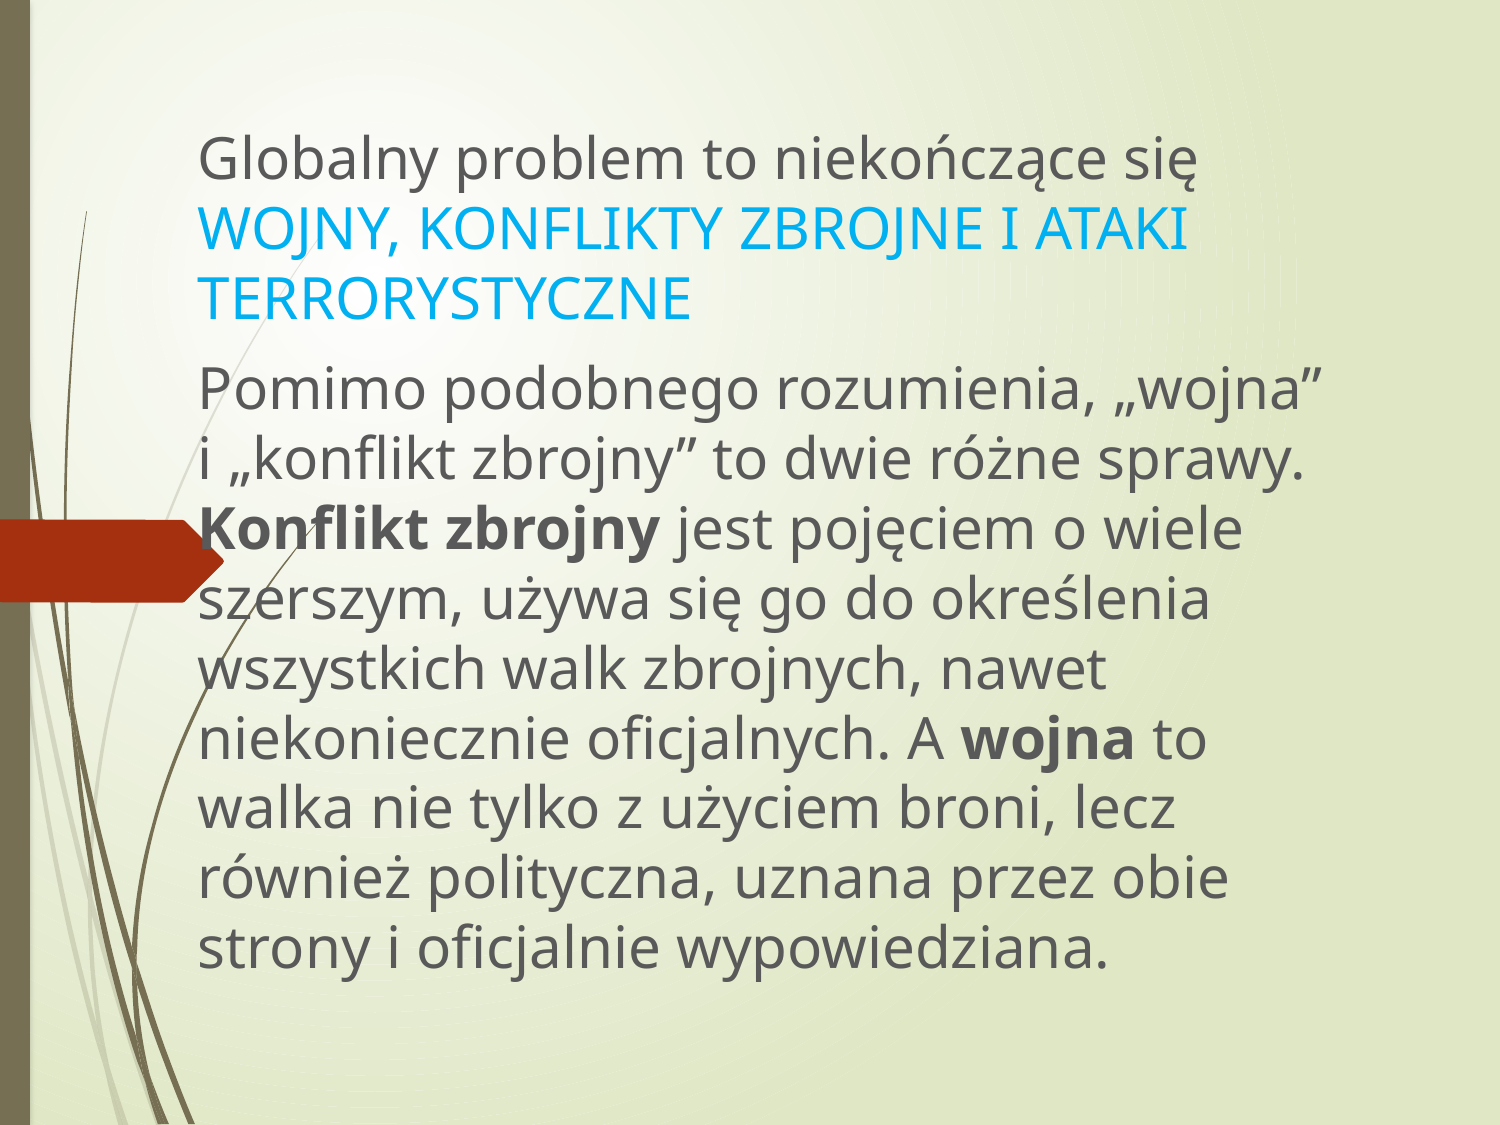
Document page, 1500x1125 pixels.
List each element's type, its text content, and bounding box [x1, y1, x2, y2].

list Globalny problem to niekończące się WOJNY, KONFLIKTY ZBROJNE I ATAKI TERRORYSTYCZNE Pomimo podobnego rozumienia, „wojna” i „konflikt zbrojny” to dwie różne sprawy. Konflikt zbrojny jest pojęciem o wiele szerszym, używa się go do określenia wszystkich walk zbrojnych, nawet niekoniecznie oficjalnych. A wojna to walka nie tylko z użyciem broni, lecz również polityczna, uznana przez obie strony i oficjalnie wypowiedziana. [183, 113, 1365, 1059]
